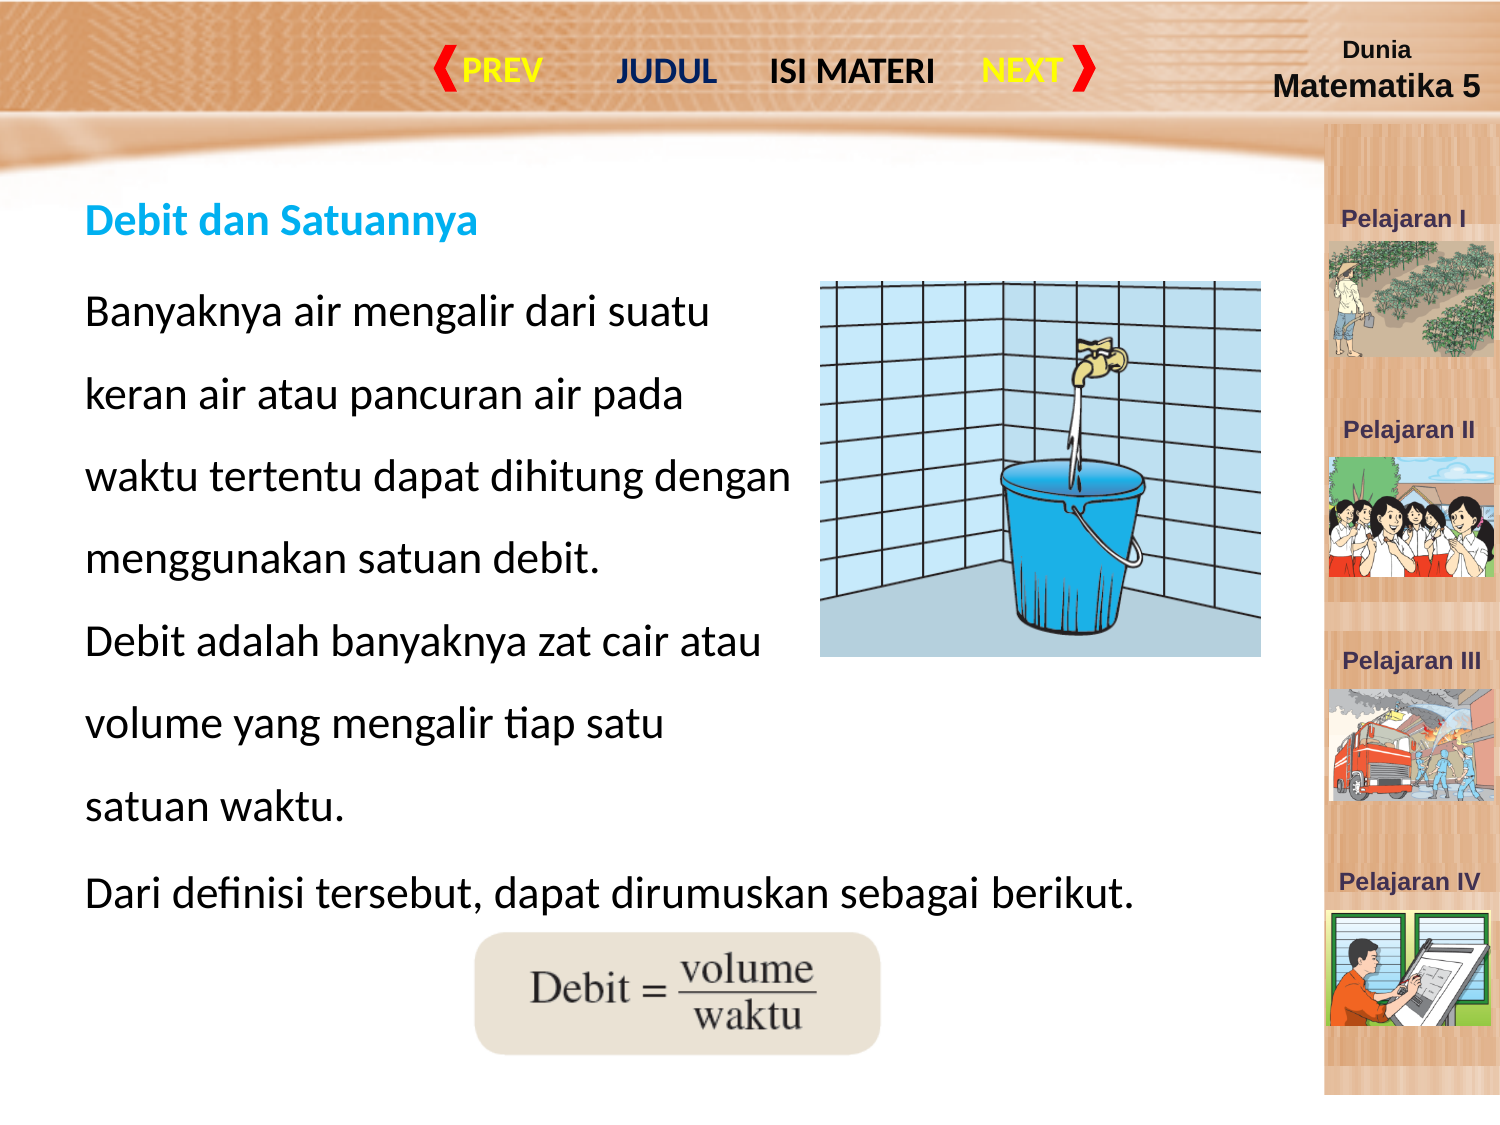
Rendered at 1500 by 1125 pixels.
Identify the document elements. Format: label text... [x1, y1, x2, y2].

text_box Dari definisi tersebut, dapat dirumuskan sebagai berikut. [70, 827, 1289, 926]
picture [1329, 689, 1494, 801]
picture [1329, 241, 1494, 357]
picture [820, 280, 1261, 658]
text_box Debit dan Satuannya [70, 182, 899, 253]
picture [468, 927, 889, 1063]
picture [1329, 457, 1494, 577]
picture [1326, 910, 1491, 1026]
text_box Banyaknya air mengalir dari suatu keran air atau pancuran air pada waktu tertentu dapat dihitung dengan menggunakan satuan debit. Debit adalah banyaknya zat cair atau volume yang mengalir tiap satu satuan waktu. [70, 246, 808, 827]
